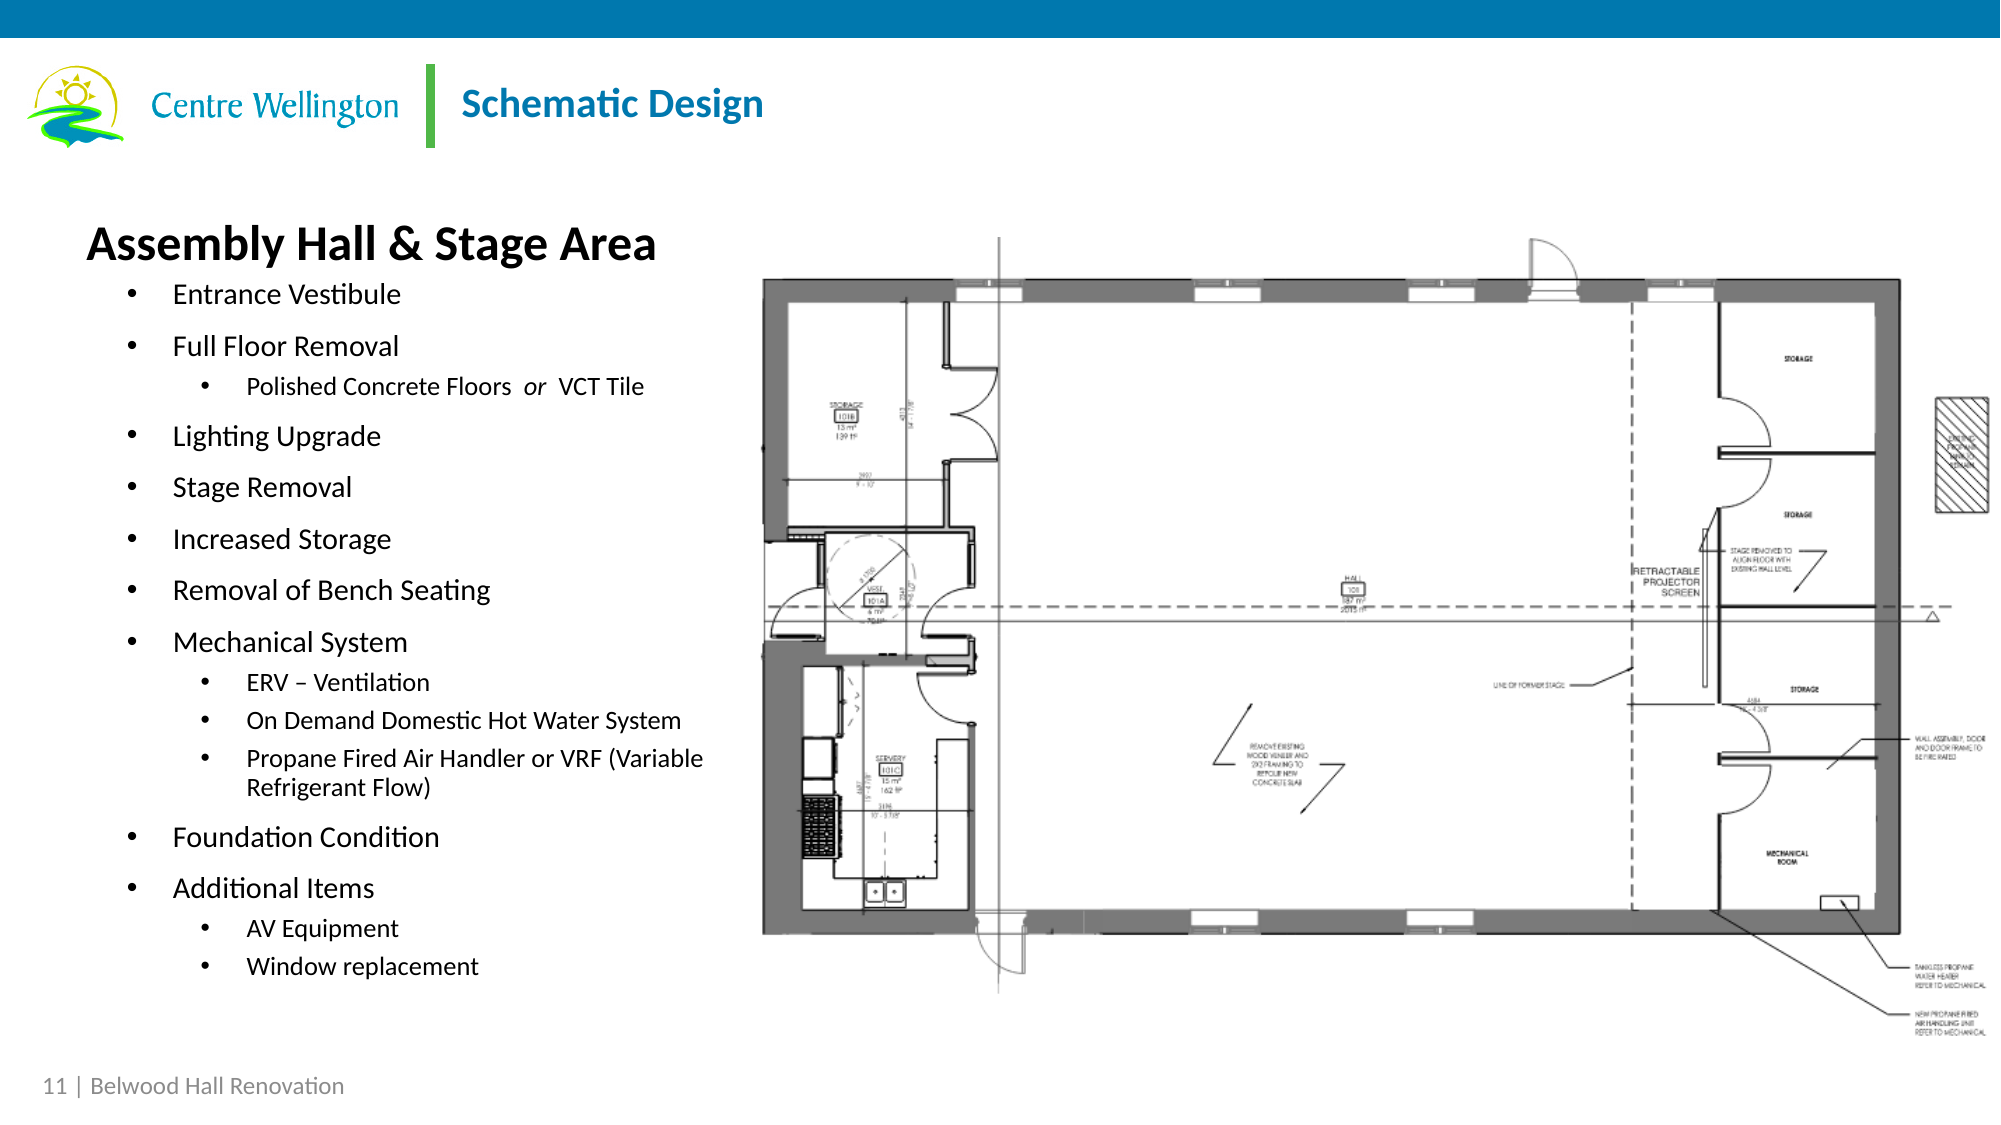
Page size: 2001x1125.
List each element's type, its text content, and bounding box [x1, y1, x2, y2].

text_box Assembly Hall & Stage Area [71, 209, 918, 292]
picture [27, 65, 398, 148]
text_box Schematic Design [446, 68, 1928, 134]
text_box 11 | Belwood Hall Renovation [27, 1043, 629, 1125]
text_box [426, 64, 435, 148]
picture [757, 237, 1991, 1043]
text_box [0, 0, 2000, 38]
list Entrance Vestibule Full Floor Removal Polished Concrete Floors or VCT Tile Lighting Upgrade Stage Removal Increased Storage Removal of Bench Seating Mechanical System ERV – Ventilation On Demand Domestic Hot Water System Propane Fired Air Handler or VRF (Variable Refrigerant Flow) Foundation Condition Additional Items AV Equipment Window replacement [111, 292, 757, 990]
